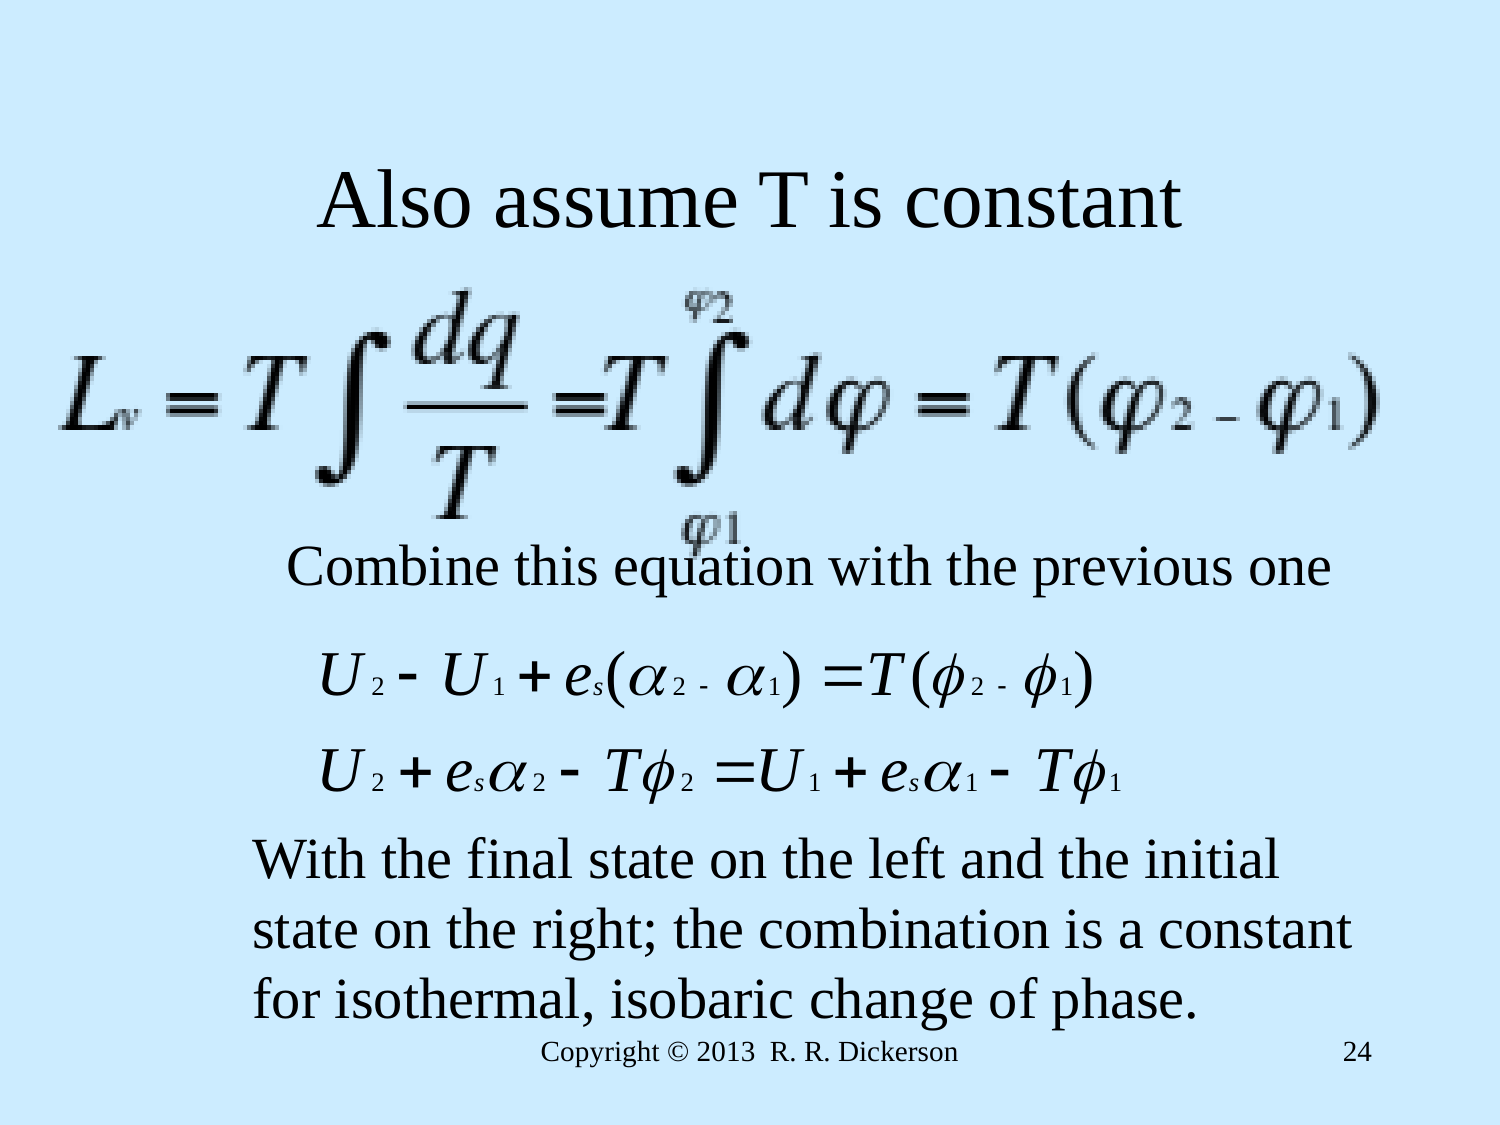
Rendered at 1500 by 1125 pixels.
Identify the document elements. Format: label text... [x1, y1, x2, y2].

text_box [50, 234, 1381, 565]
footer Copyright © 2013 R. R. Dickerson [512, 1038, 988, 1100]
slide_number 24 [1074, 1038, 1388, 1100]
text_box With the final state on the left and the initial state on the right; the combination is a constant for isothermal, isobaric change of phase. [237, 812, 1416, 1038]
title Also assume T is constant [112, 99, 1388, 288]
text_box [312, 637, 1133, 819]
text_box Combine this equation with the previous one [271, 574, 1348, 605]
